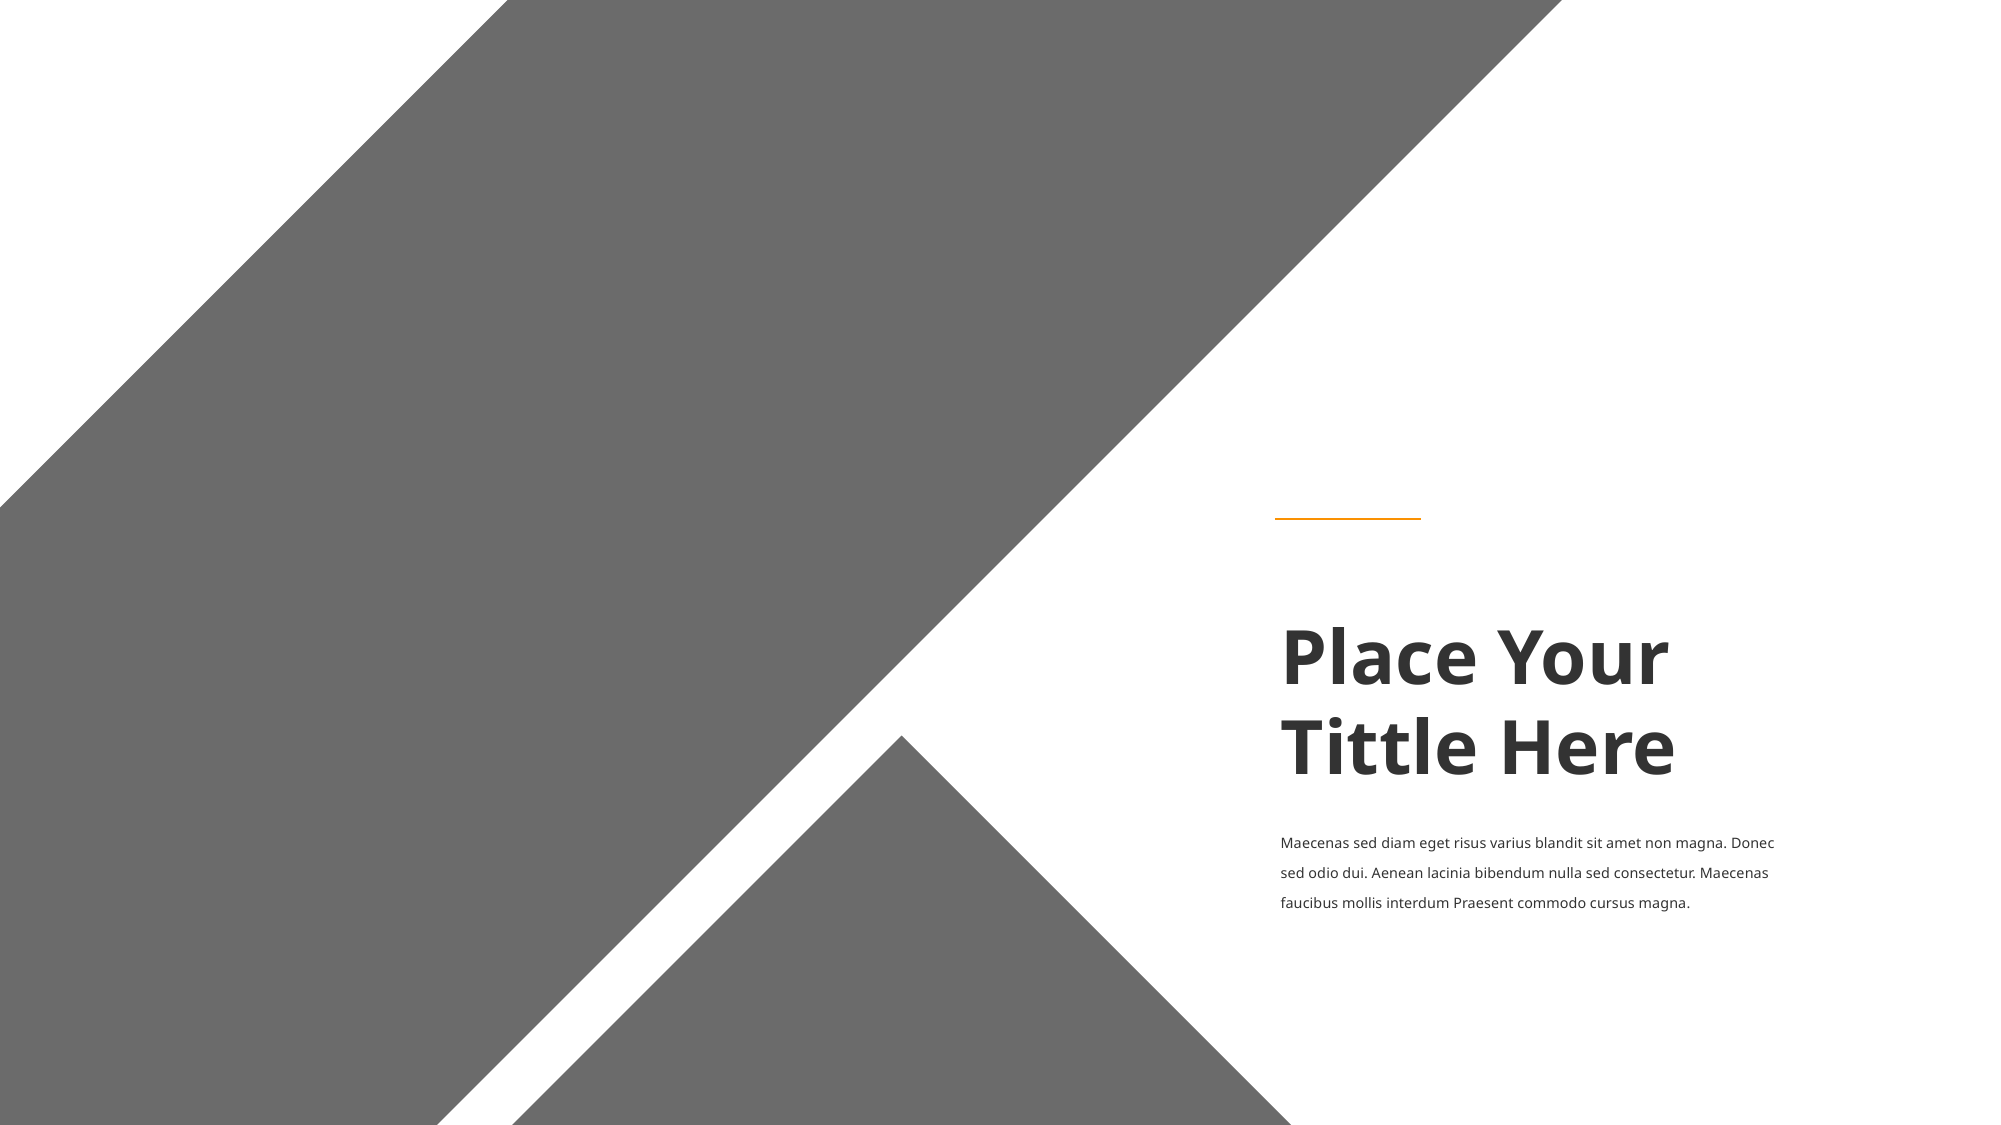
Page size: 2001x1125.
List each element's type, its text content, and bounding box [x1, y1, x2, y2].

text_box Place Your Tittle Here [1593, 603, 1807, 799]
picture [0, 0, 1588, 1125]
text_box Maecenas sed diam eget risus varius blandit sit amet non magna. Donec sed odio dui. Aenean lacinia bibendum nulla sed consectetur. Maecenas faucibus mollis interdum Praesent commodo cursus magna. [1593, 825, 1807, 1025]
